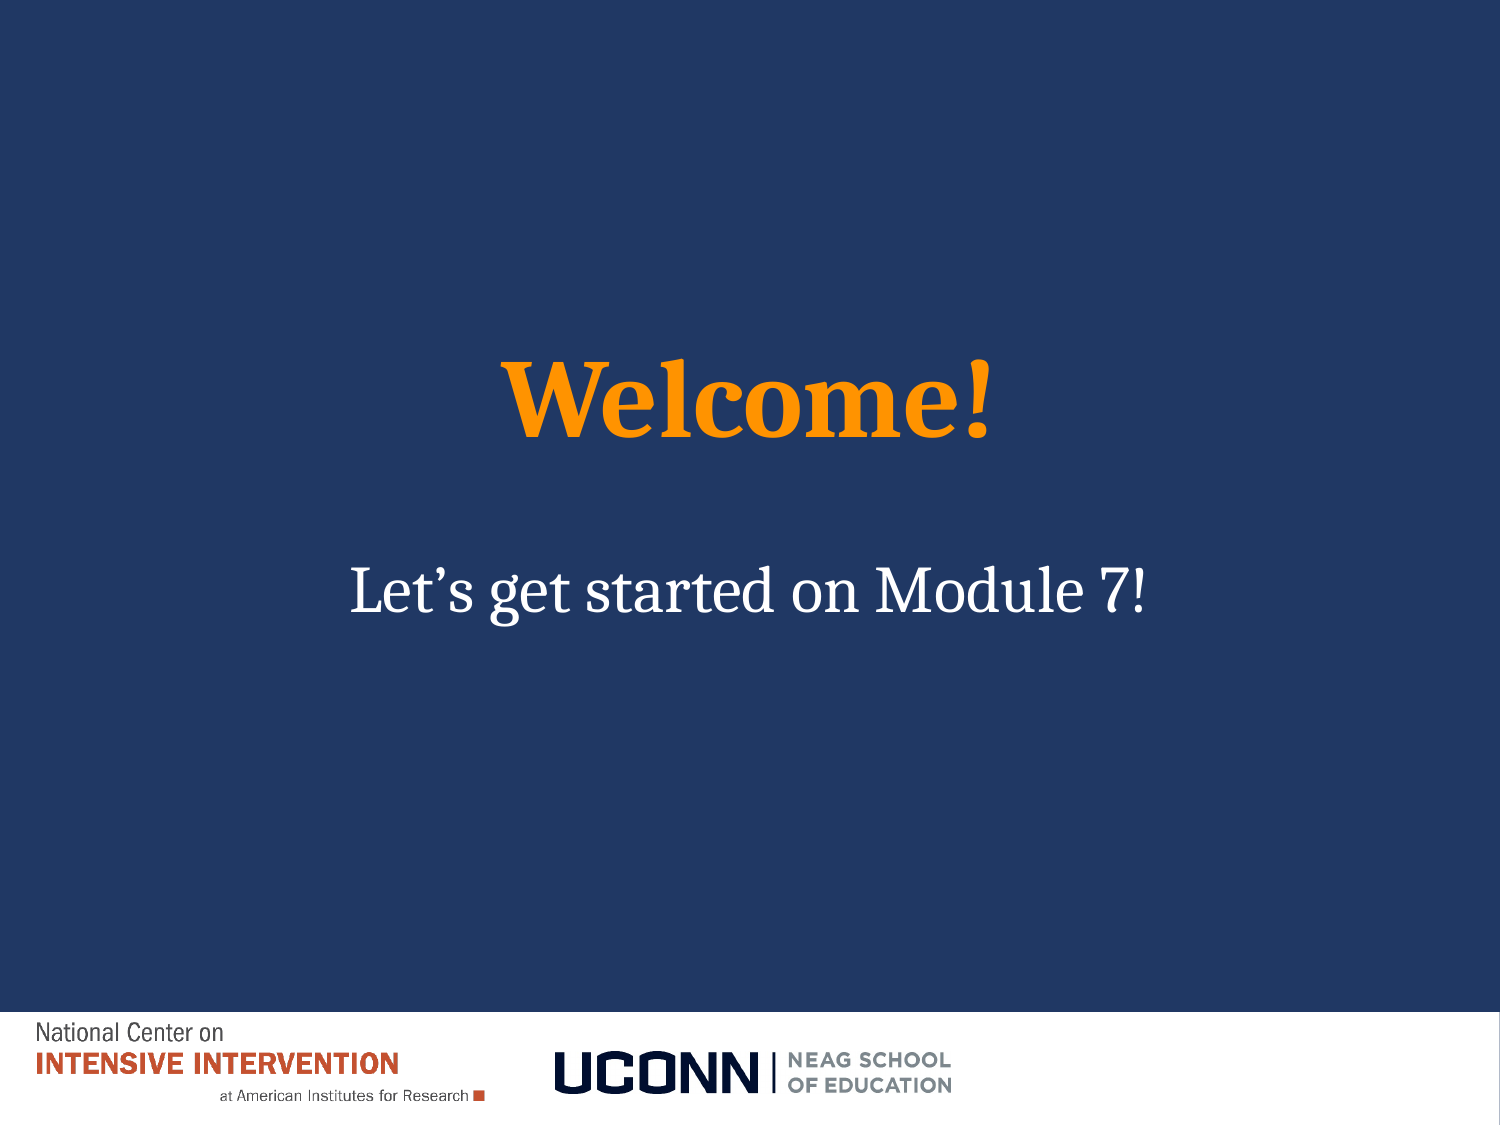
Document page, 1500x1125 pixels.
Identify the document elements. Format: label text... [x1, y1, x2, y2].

picture [555, 1051, 951, 1094]
title Welcome! [37, 280, 1463, 468]
picture [30, 1014, 491, 1109]
list Let’s get started on Module 7! [37, 530, 1463, 686]
